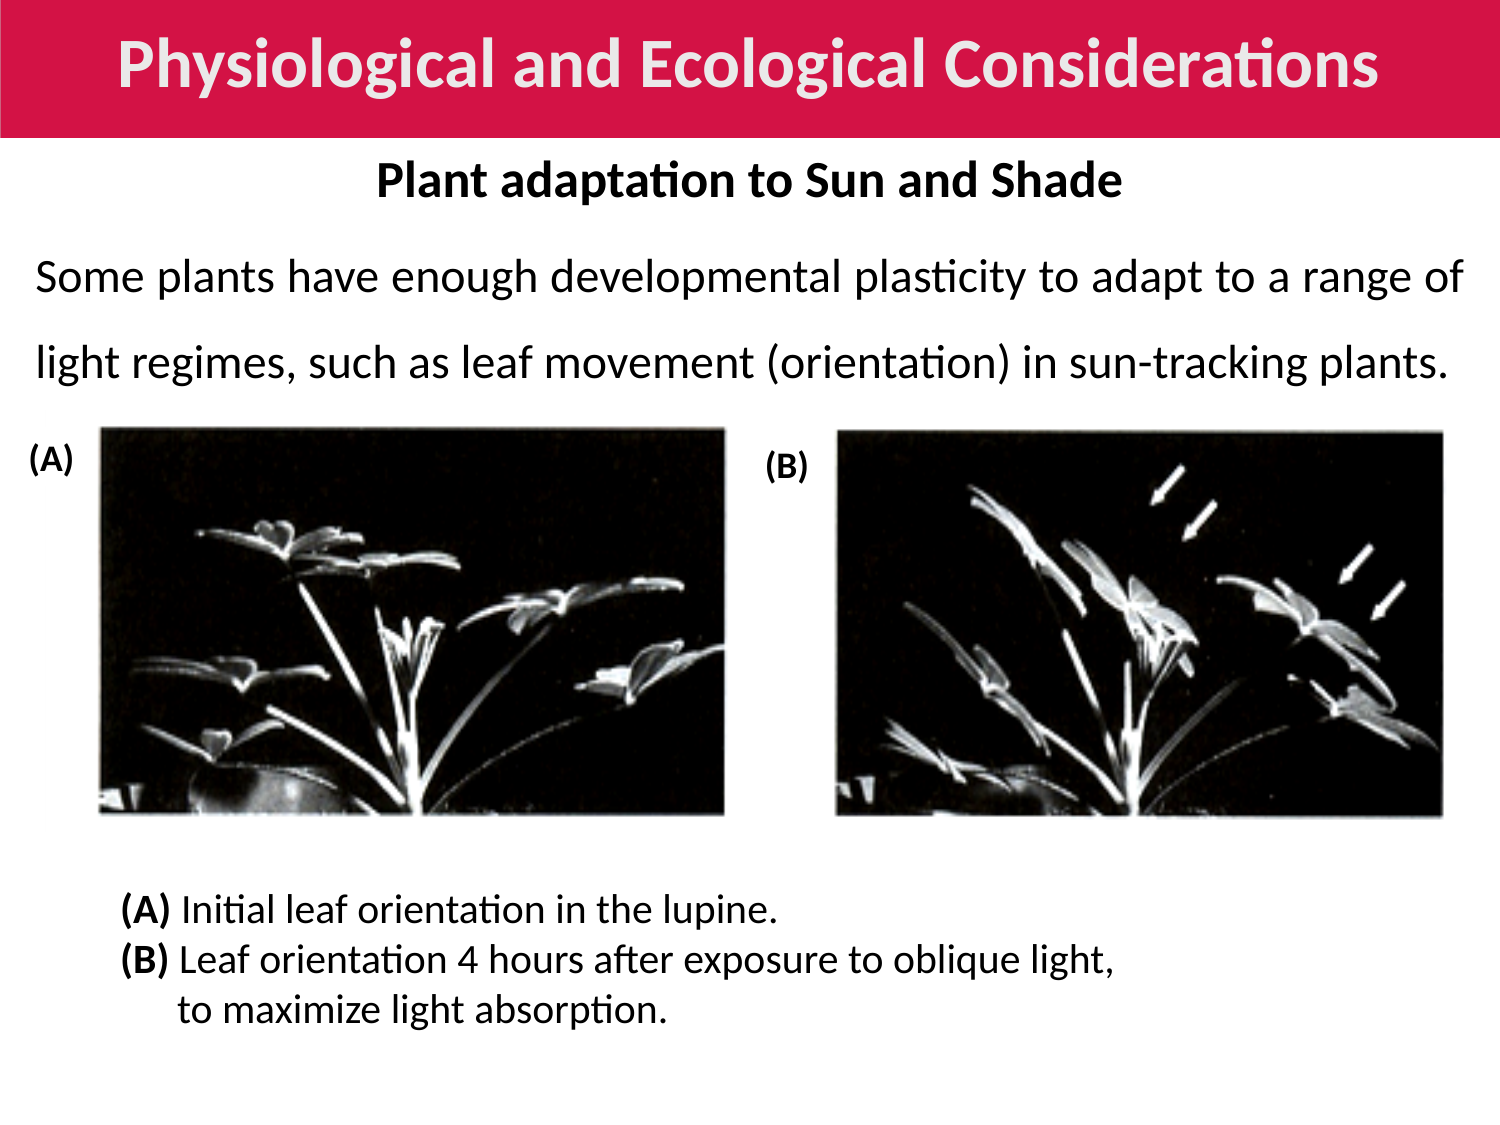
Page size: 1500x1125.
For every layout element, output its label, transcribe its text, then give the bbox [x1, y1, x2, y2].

picture [44, 410, 1459, 832]
text_box Plant adaptation to Sun and Shade [0, 138, 1500, 216]
text_box Some plants have enough developmental plasticity to adapt to a range of light regimes, such as leaf movement (orientation) in sun-tracking plants. [20, 208, 1482, 396]
text_box (A) Initial leaf orientation in the lupine. (B) Leaf orientation 4 hours after exposure to oblique light, to maximize light absorption. [105, 864, 1442, 1040]
text_box (A) [13, 426, 44, 487]
picture [0, 0, 1500, 138]
